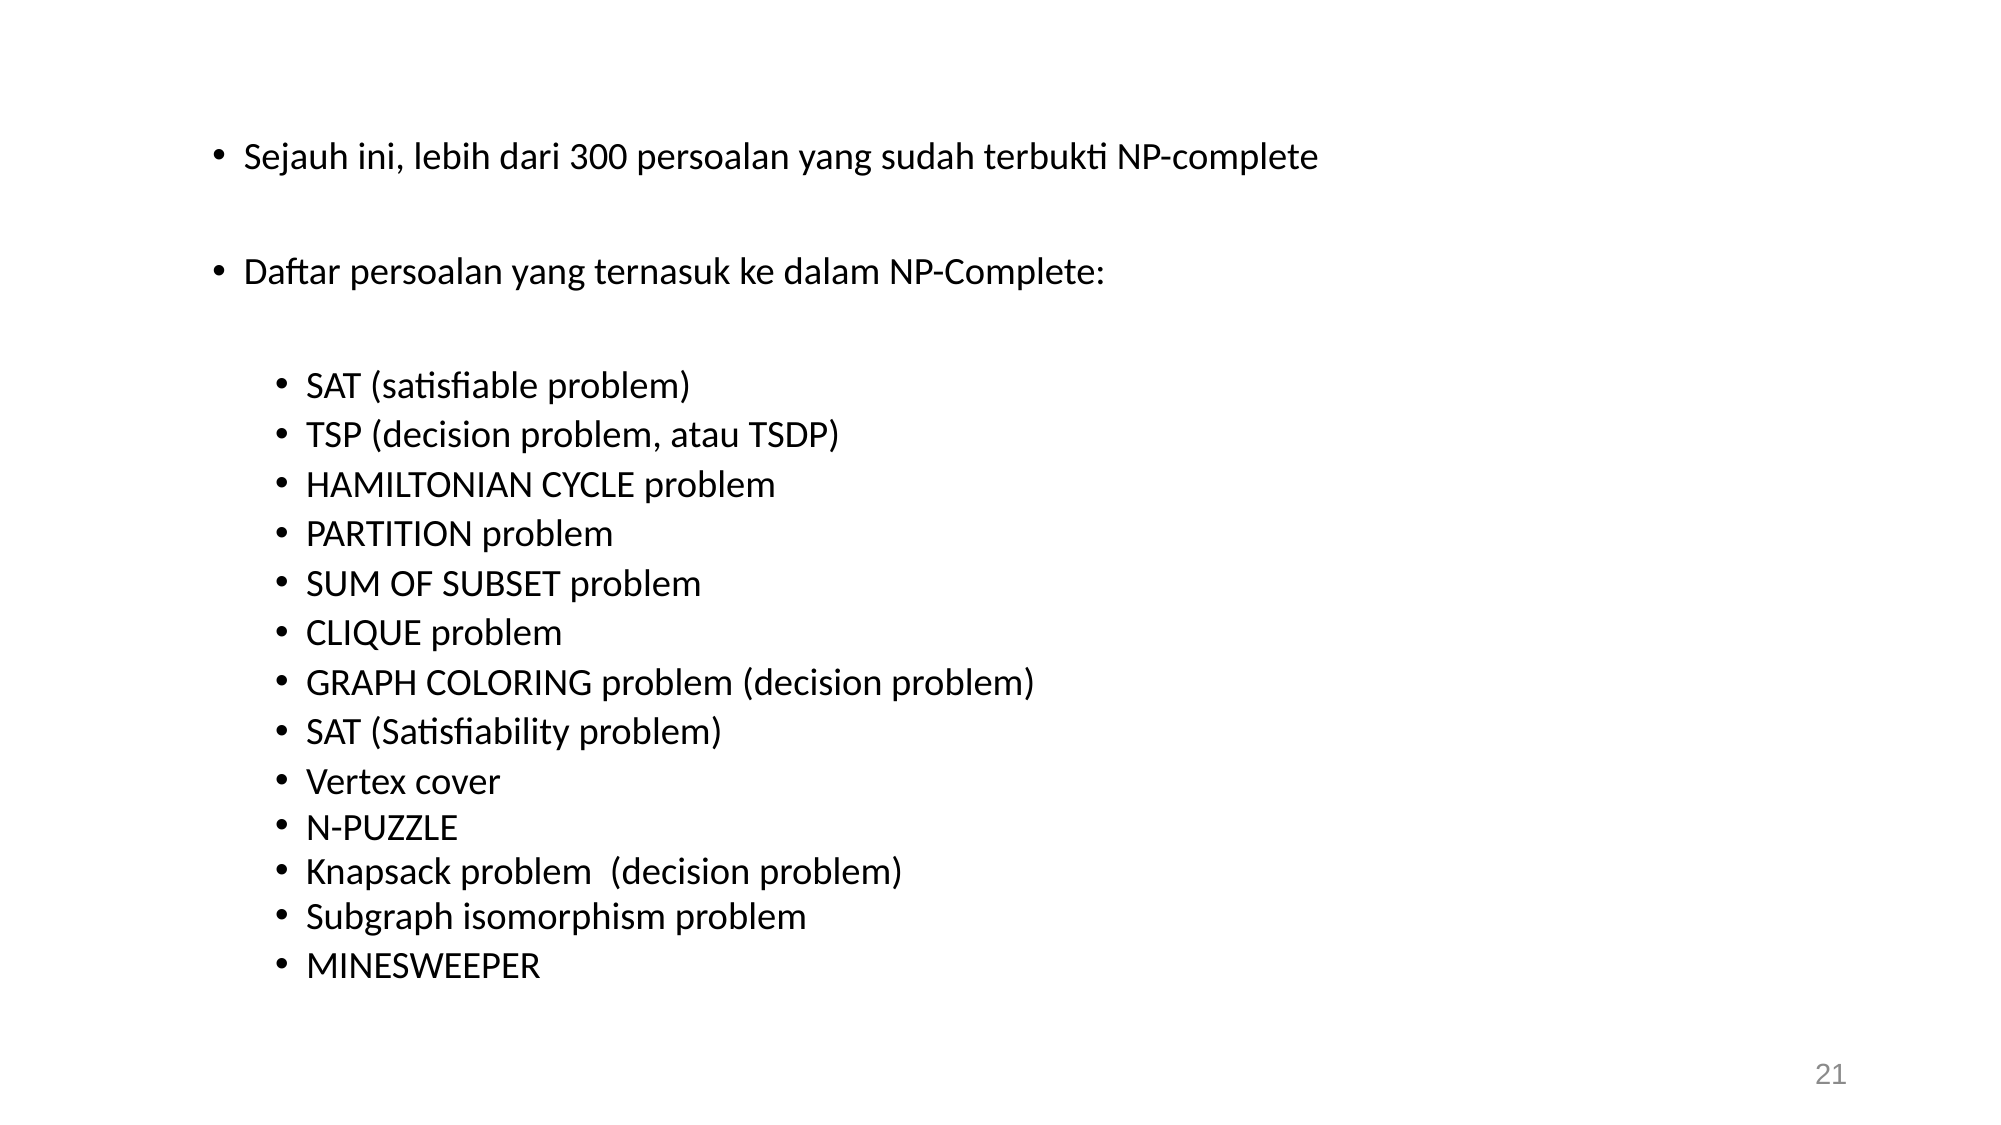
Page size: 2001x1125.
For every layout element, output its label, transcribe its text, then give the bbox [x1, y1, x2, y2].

slide_number 21 [1412, 1042, 1863, 1103]
list Sejauh ini, lebih dari 300 persoalan yang sudah terbukti NP-complete Daftar persoalan yang ternasuk ke dalam NP-Complete: SAT (satisfiable problem) TSP (decision problem, atau TSDP) HAMILTONIAN CYCLE problem PARTITION problem SUM OF SUBSET problem CLIQUE problem GRAPH COLORING problem (decision problem) SAT (Satisfiability problem) Vertex cover N-PUZZLE Knapsack problem (decision problem) Subgraph isomorphism problem MINESWEEPER [197, 128, 1805, 997]
